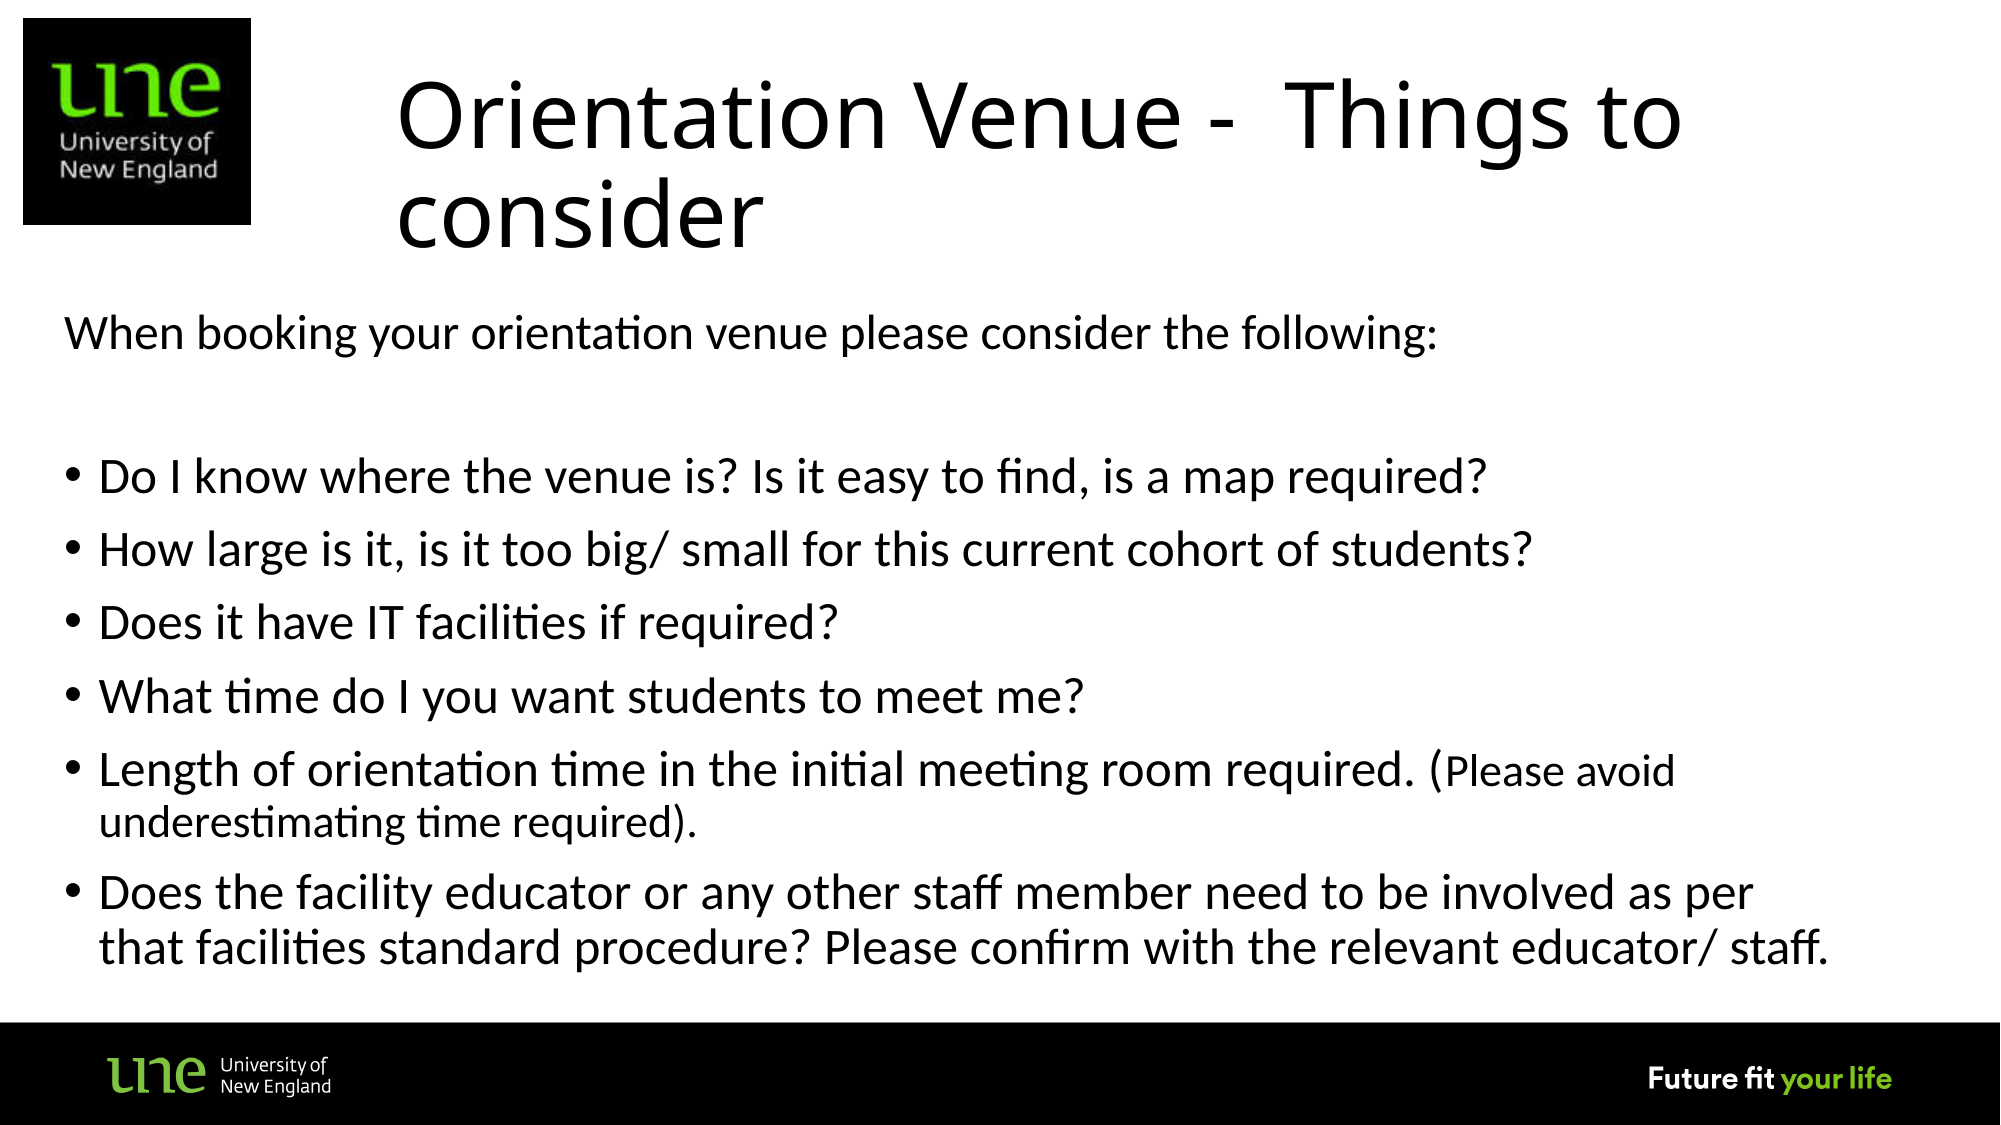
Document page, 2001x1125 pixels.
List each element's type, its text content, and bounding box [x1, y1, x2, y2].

picture [23, 18, 251, 225]
title Orientation Venue - Things to consider [380, 59, 1863, 278]
list When booking your orientation venue please consider the following: Do I know where the venue is? Is it easy to find, is a map required? How large is it, is it too big/ small for this current cohort of students? Does it have IT facilities if required? What time do I you want students to meet me? Length of orientation time in the initial meeting room required. (Please avoid underestimating time required). Does the facility educator or any other staff member need to be involved as per that facilities standard procedure? Please confirm with the relevant educator/ staff. [49, 299, 1863, 1014]
picture [0, 1022, 2000, 1125]
